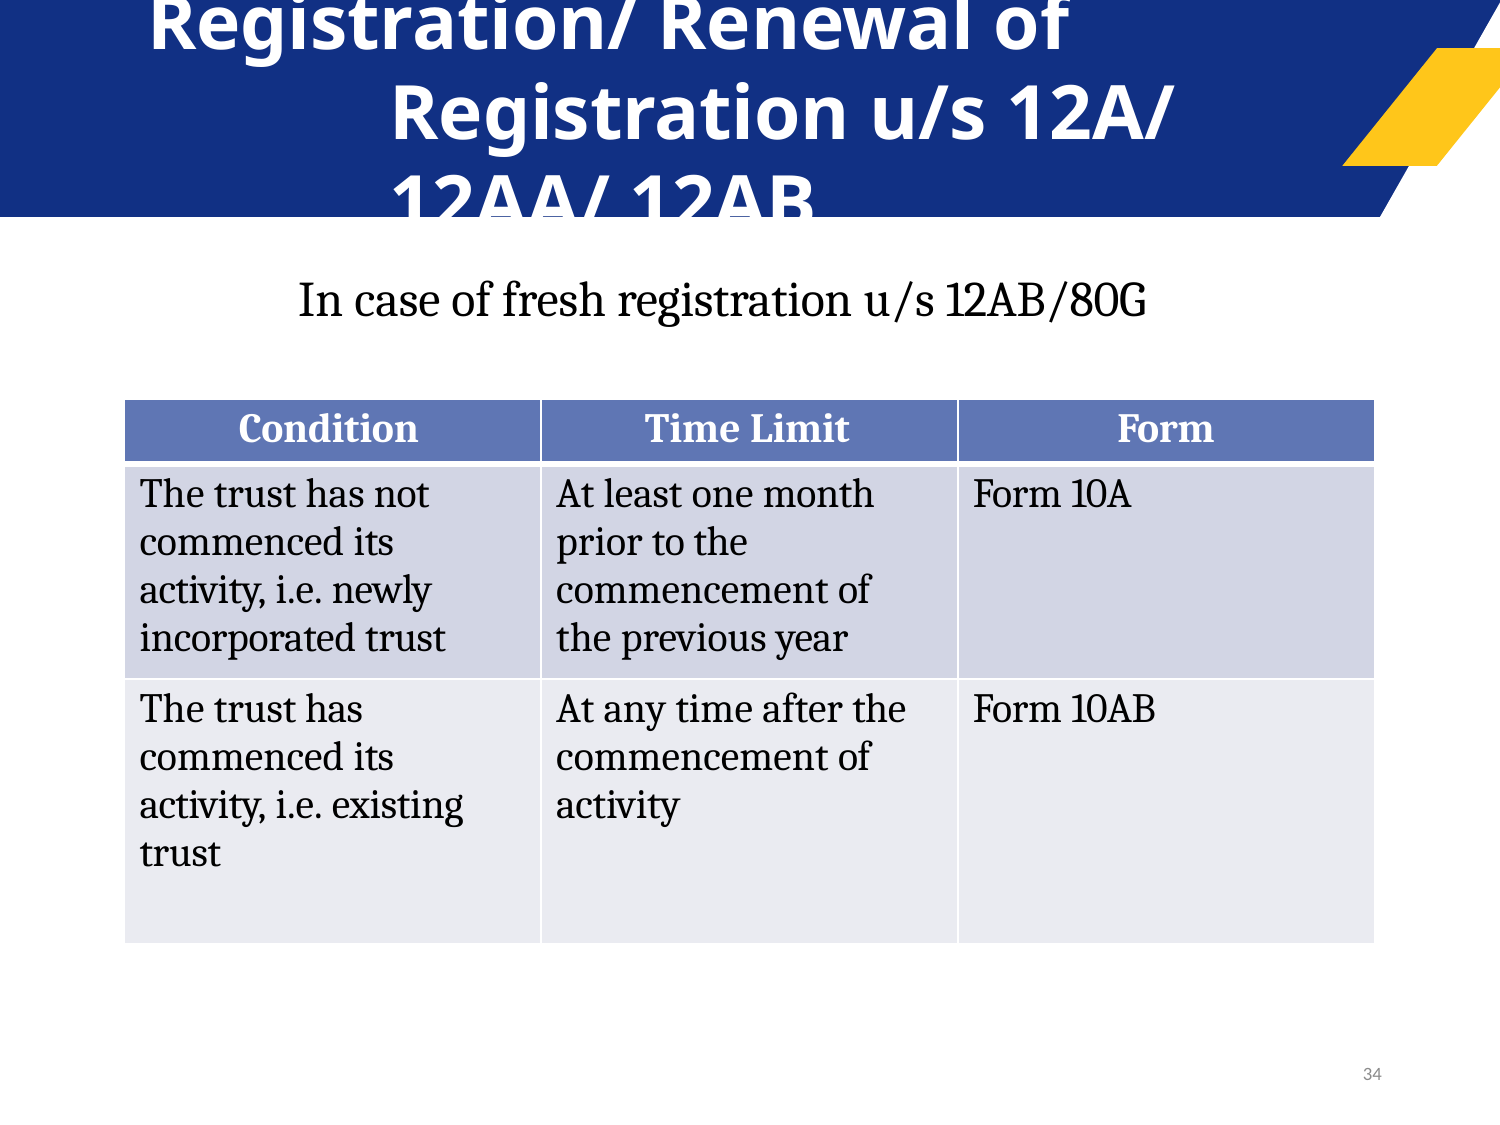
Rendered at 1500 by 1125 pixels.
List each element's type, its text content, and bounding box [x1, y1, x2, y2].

table_cell At least one month prior to the commencement of the previous year [542, 467, 957, 678]
table_header Time Limit [542, 400, 957, 461]
text_box Registration/ Renewal of Registration u/s 12A/ 12AA/ 12AB [87, 0, 1363, 245]
table_cell The trust has not commenced its activity, i.e. newly incorporated trust [125, 467, 540, 678]
table_cell Form 10AB [959, 680, 1374, 943]
table_header Form [959, 400, 1374, 461]
table_header Condition [125, 400, 540, 461]
table_cell At any time after the commencement of activity [542, 680, 957, 943]
text_box In case of fresh registration u/s 12AB/80G [296, 264, 1206, 327]
table_cell Form 10A [959, 467, 1374, 678]
slide_number 34 [1059, 1042, 1397, 1103]
table_cell The trust has commenced its activity, i.e. existing trust [125, 680, 540, 943]
